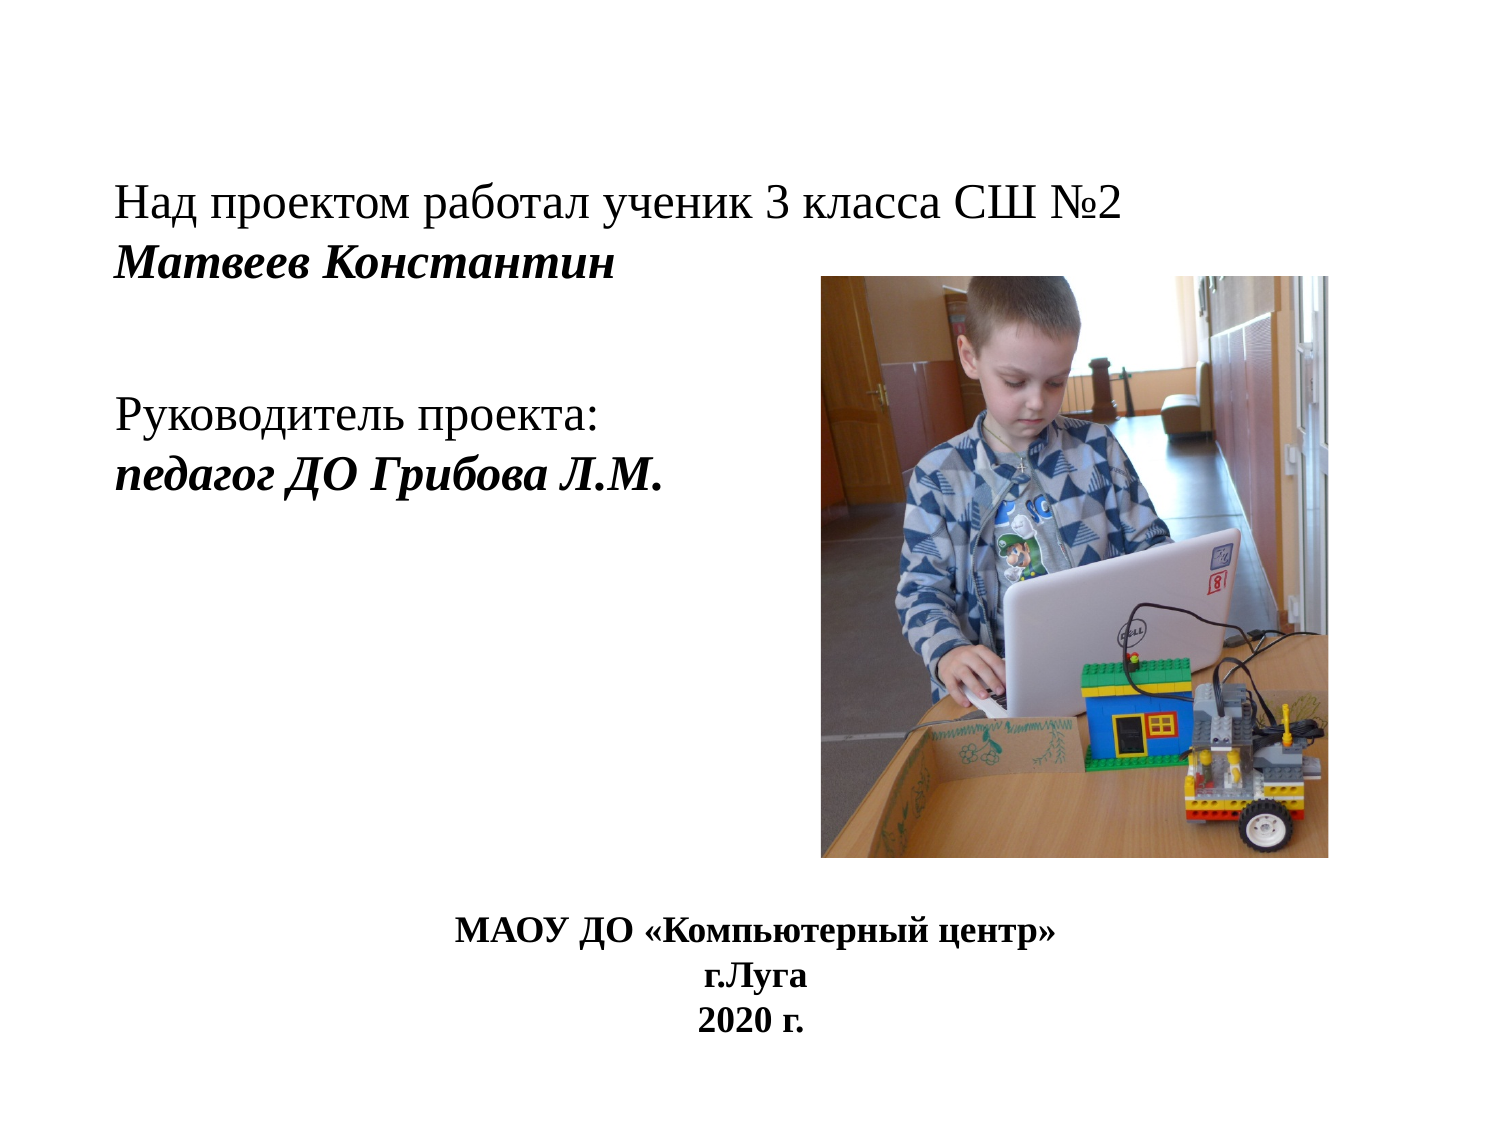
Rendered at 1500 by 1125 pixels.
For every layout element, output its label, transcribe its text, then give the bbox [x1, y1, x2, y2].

text_box Над проектом работал ученик 3 класса СШ №2 Матвеев Константин [99, 160, 1186, 296]
text_box Руководитель проекта: педагог ДО Грибова Л.М. [100, 373, 691, 509]
text_box МАОУ ДО «Компьютерный центр» г.Луга 2020 г. [407, 897, 1105, 1047]
picture [820, 267, 1329, 858]
